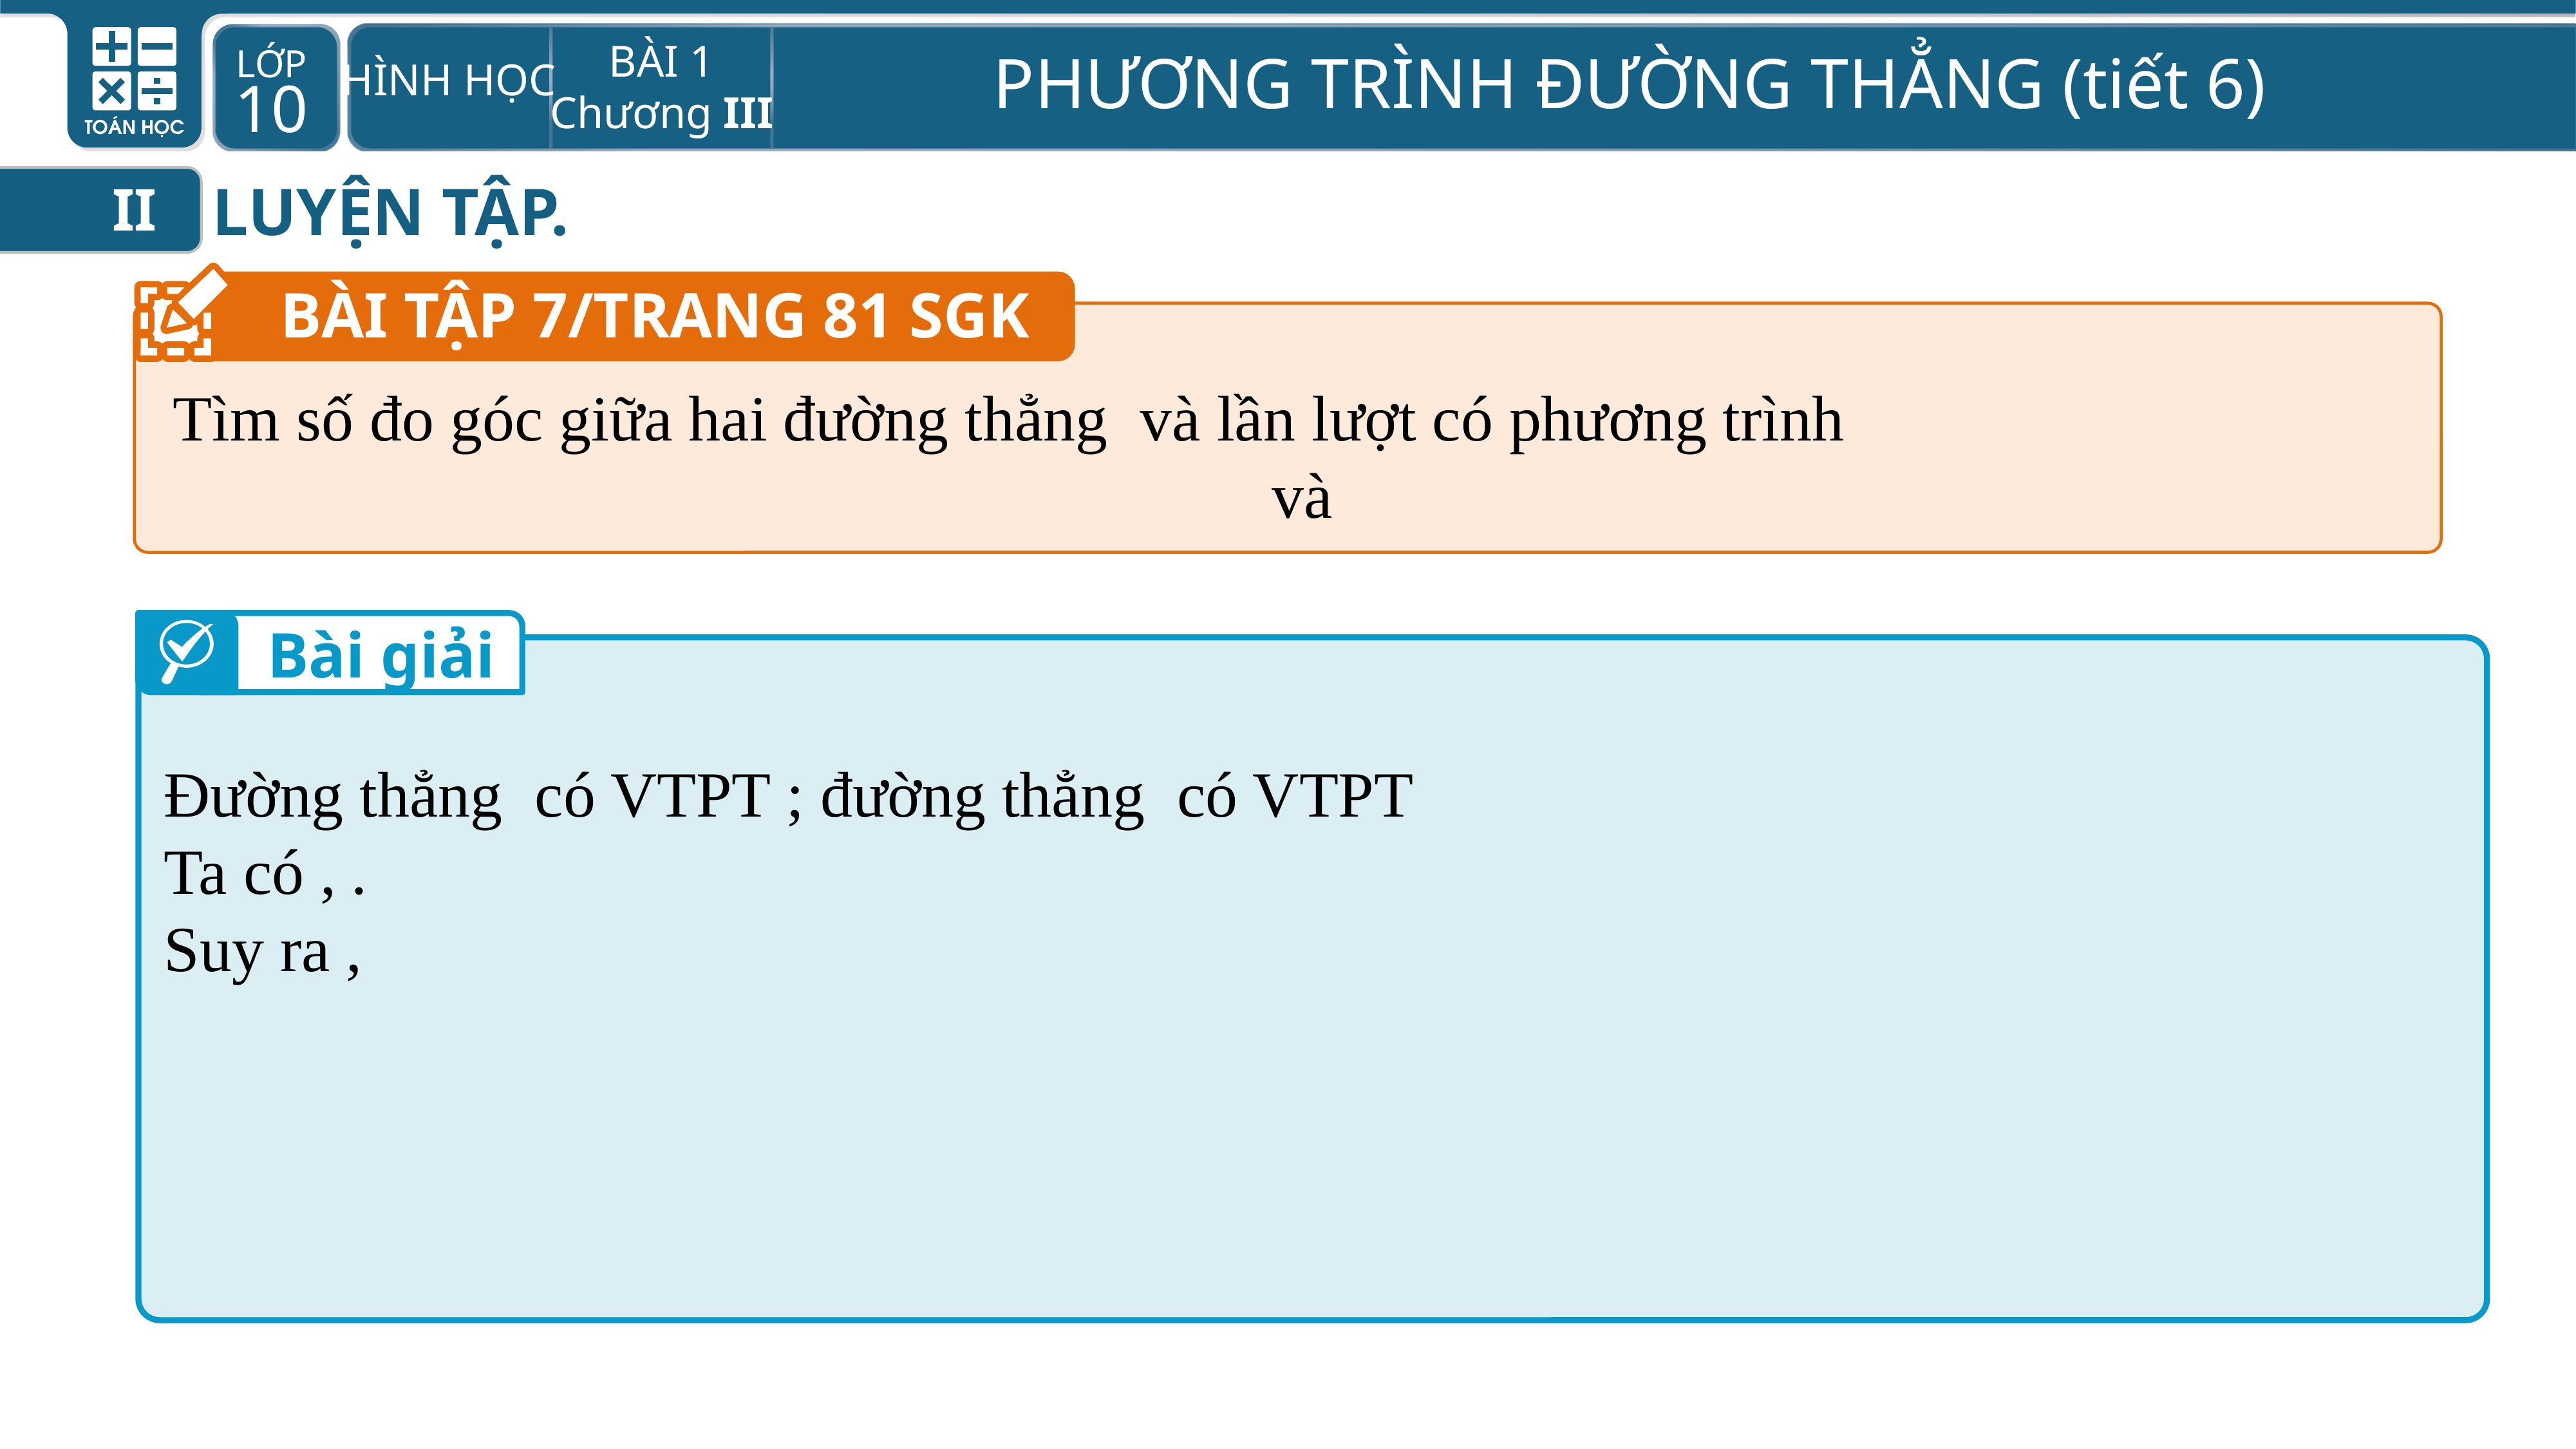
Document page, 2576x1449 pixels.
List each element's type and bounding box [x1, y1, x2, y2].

text_box [138, 611, 2487, 1321]
text_box [0, 166, 2029, 254]
text_box [134, 262, 2441, 553]
